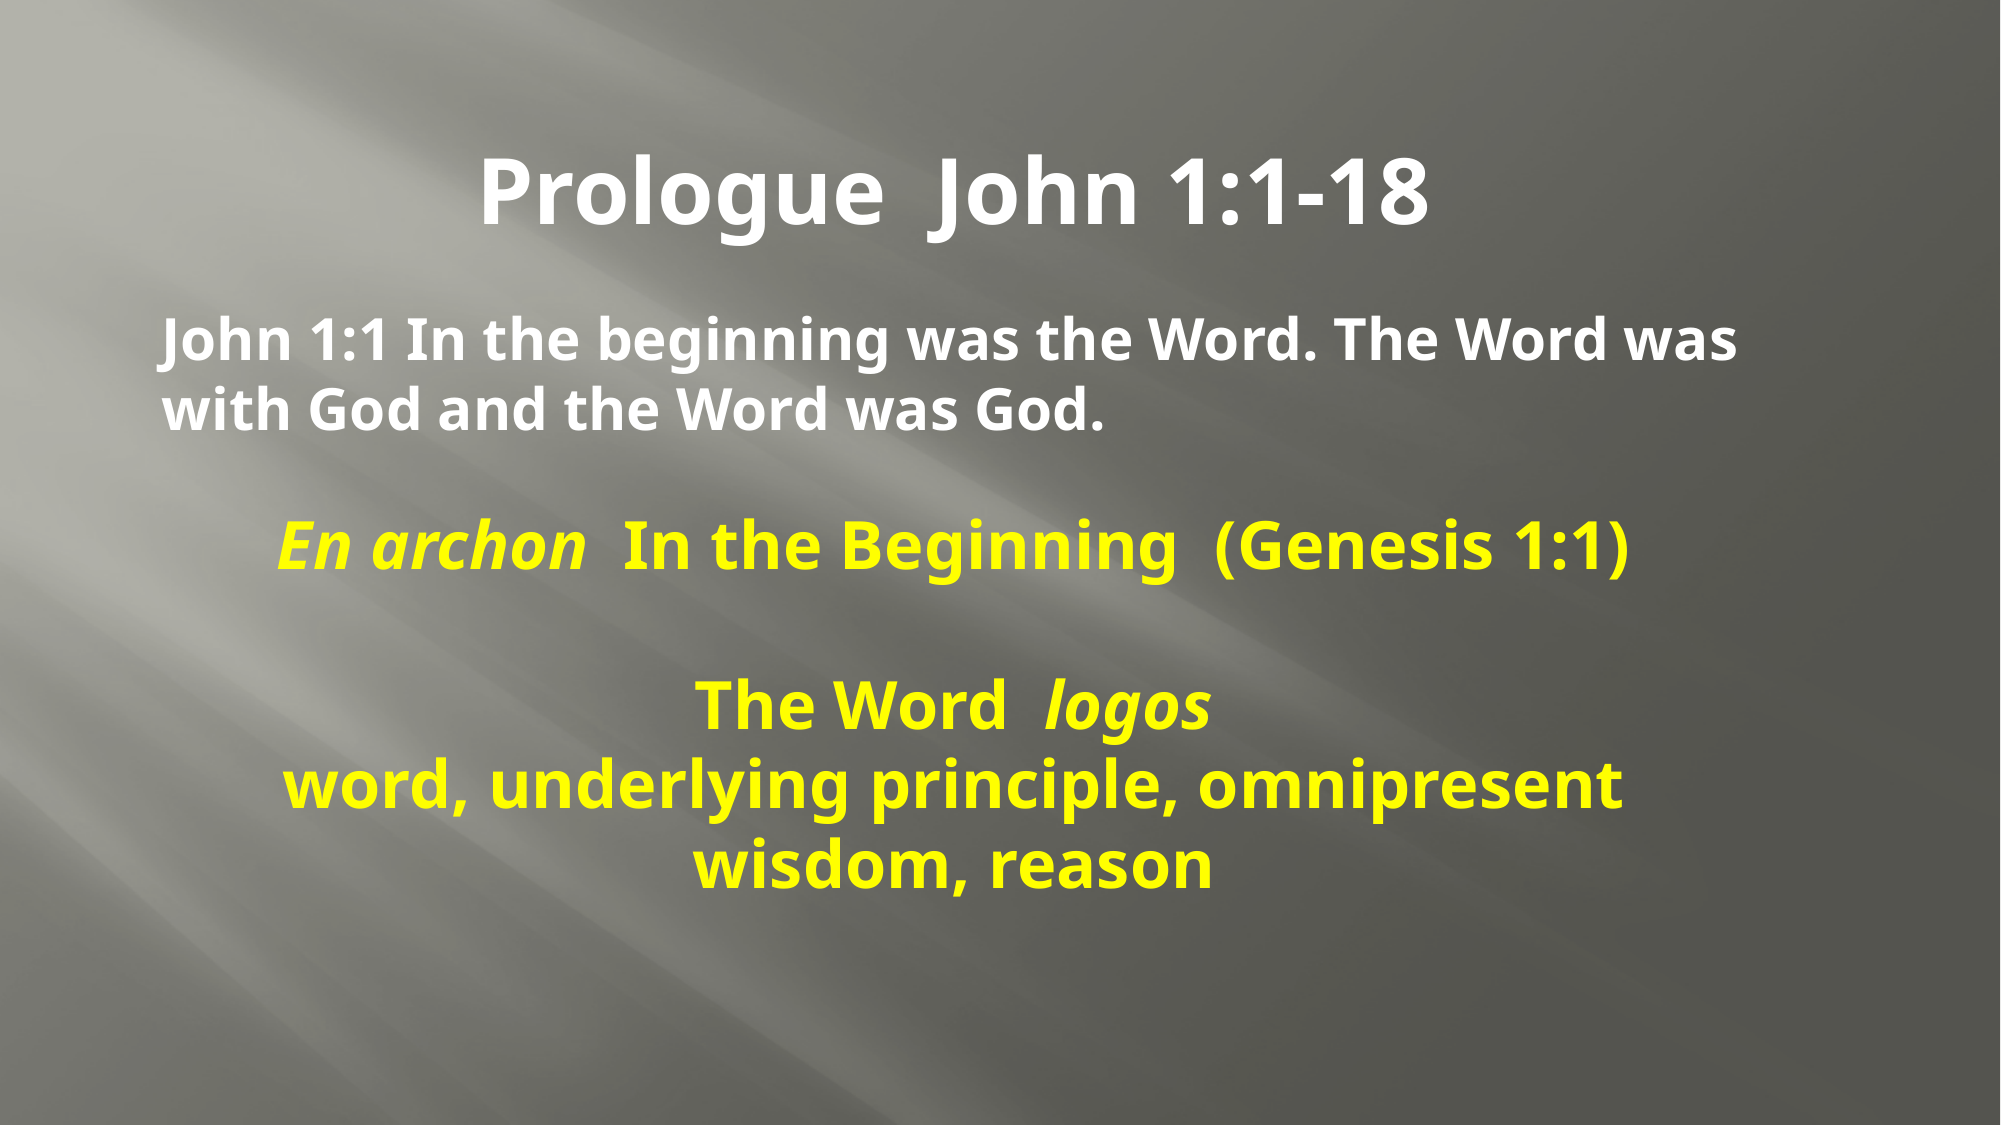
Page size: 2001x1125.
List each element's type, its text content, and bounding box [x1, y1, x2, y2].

text_box Prologue John 1:1-18 John 1:1 In the beginning was the Word. The Word was with God and the Word was God. En archon In the Beginning (Genesis 1:1) The Word logos word, underlying principle, omnipresent wisdom, reason [146, 125, 1762, 970]
